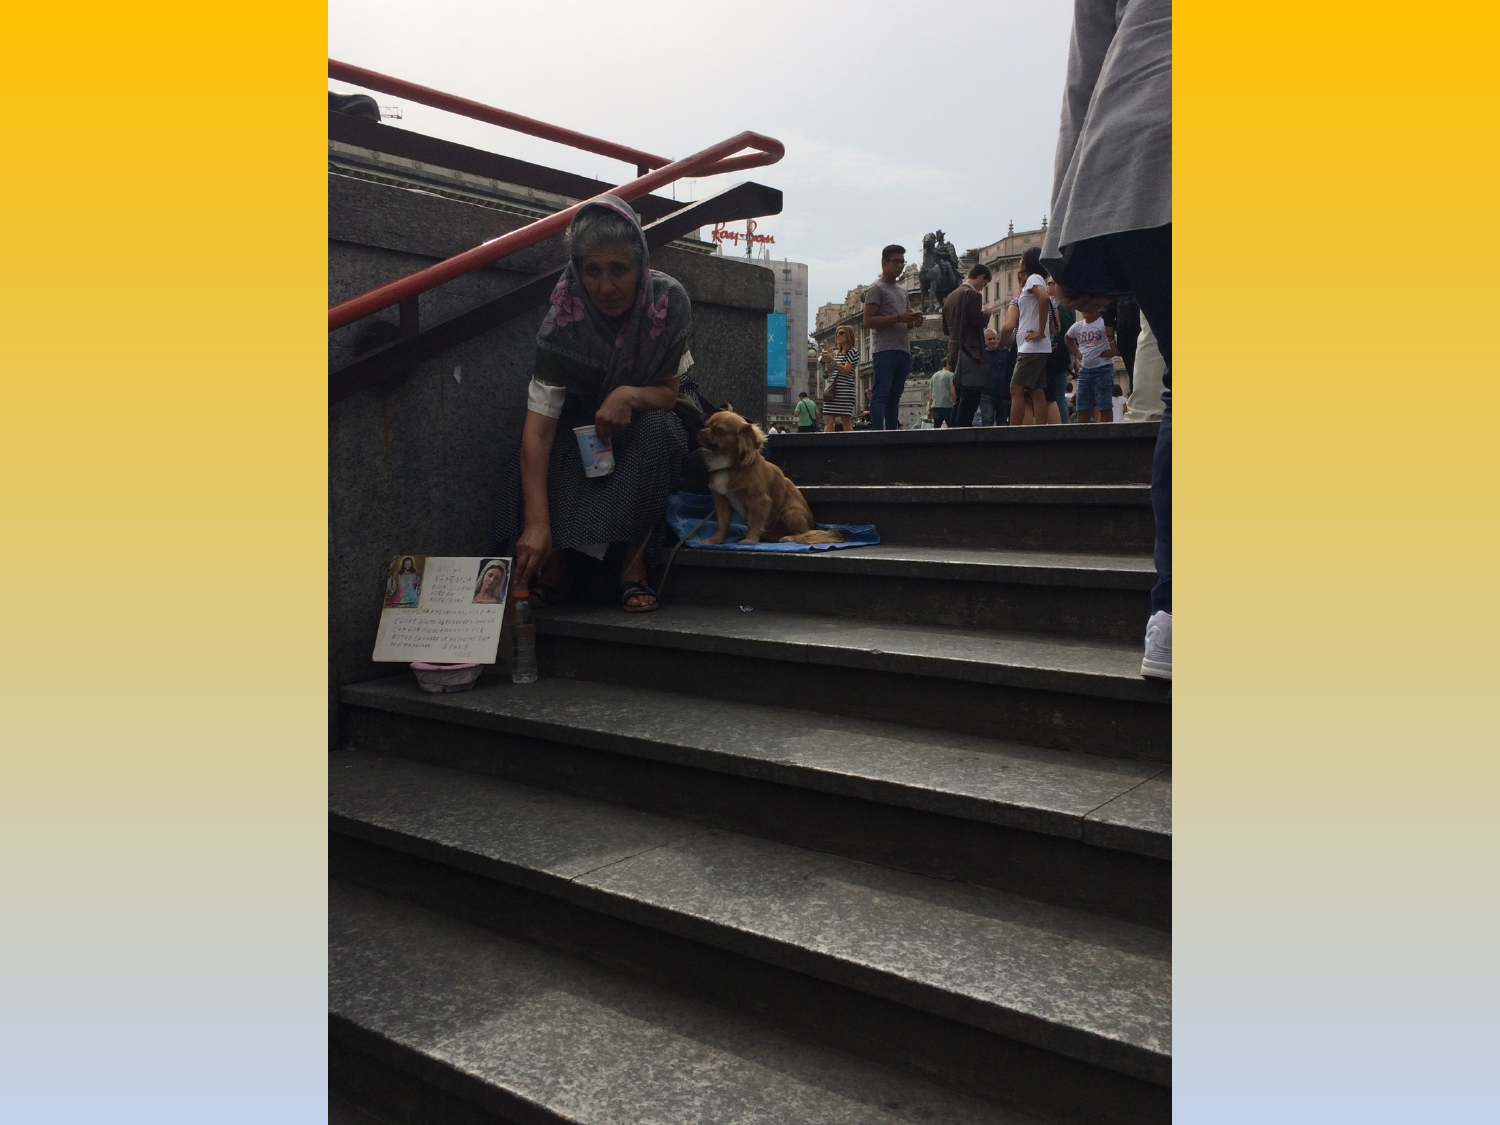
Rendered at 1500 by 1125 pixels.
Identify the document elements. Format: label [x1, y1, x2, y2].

picture [327, 0, 1173, 1125]
